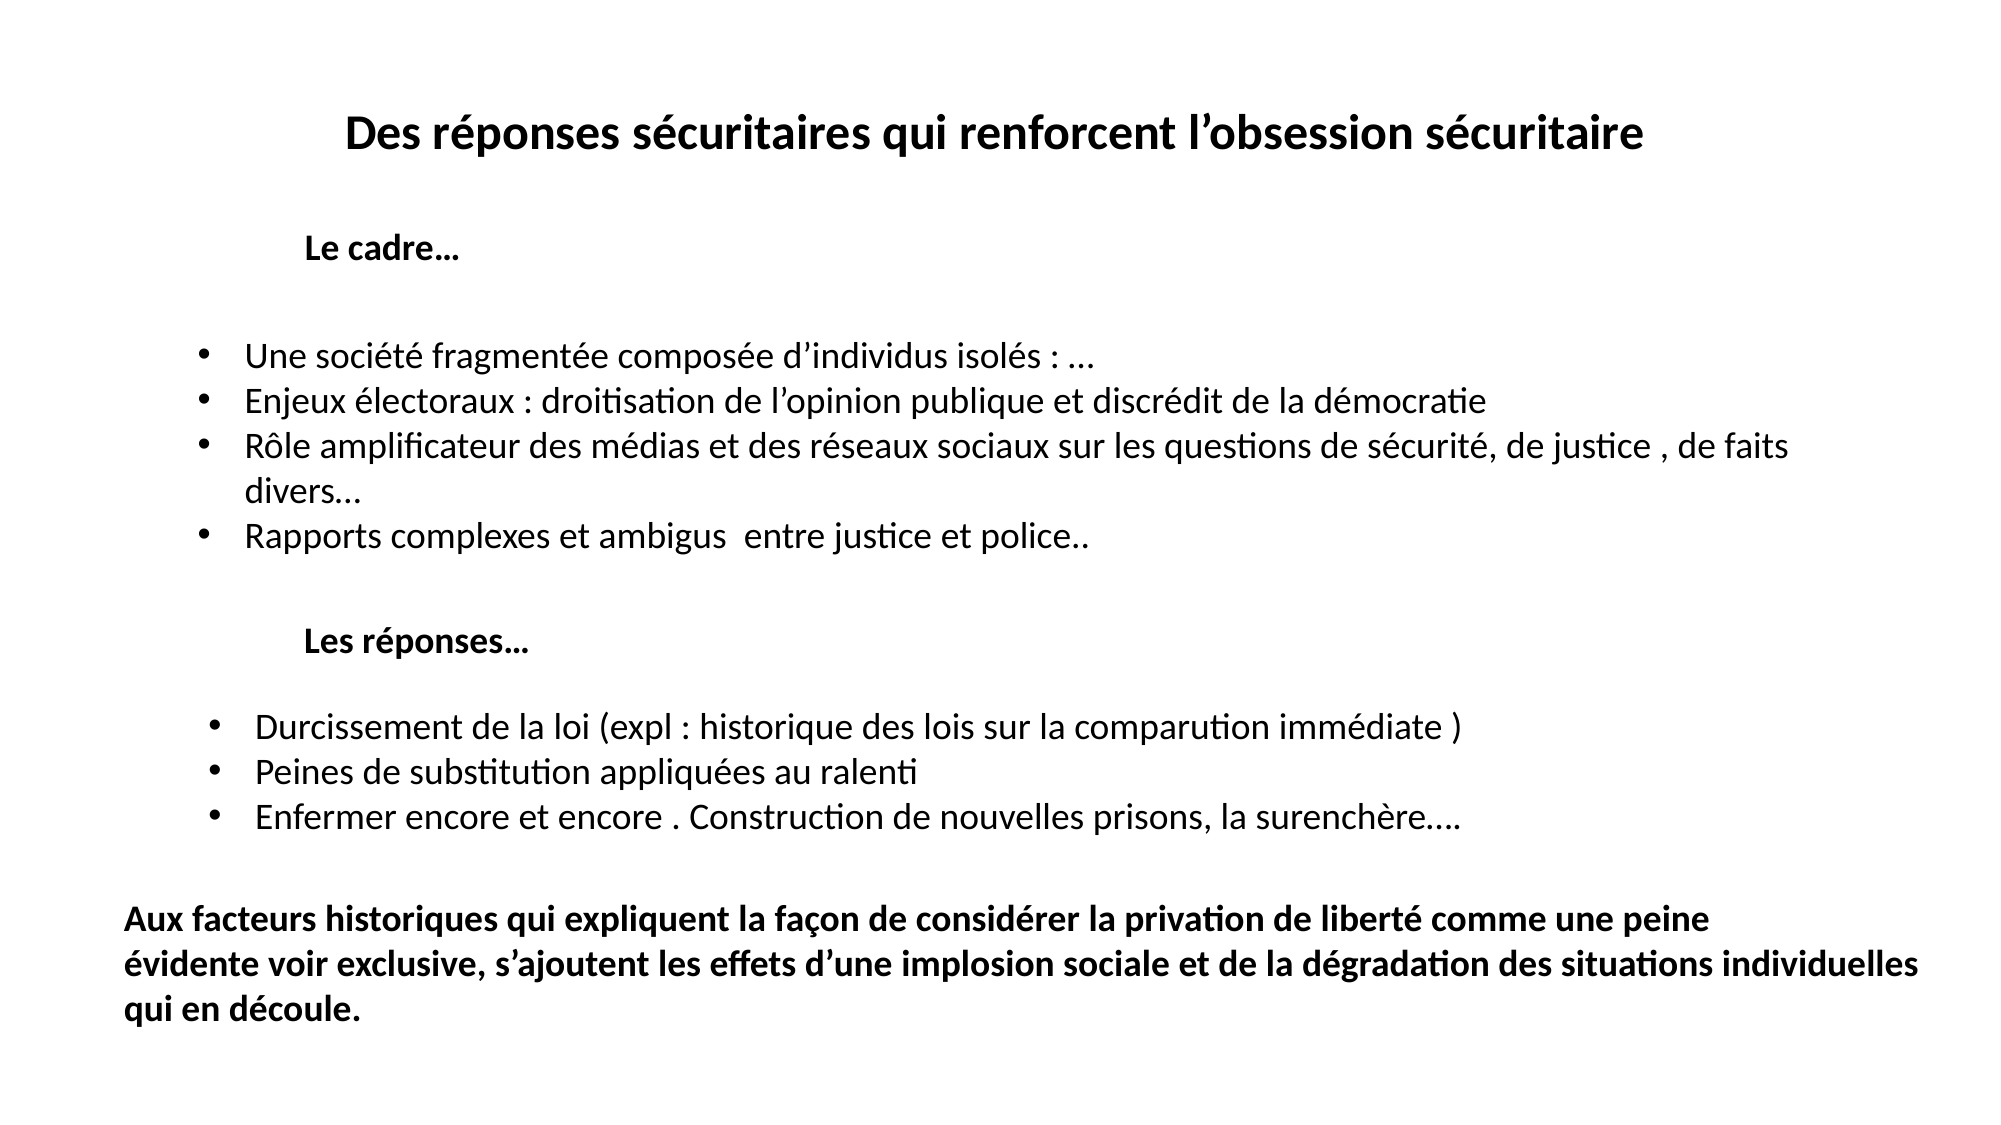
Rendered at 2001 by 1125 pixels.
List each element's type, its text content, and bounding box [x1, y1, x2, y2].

text_box Des réponses sécuritaires qui renforcent l’obsession sécuritaire [330, 92, 1747, 168]
text_box Le cadre… [289, 215, 476, 276]
text_box Une société fragmentée composée d’individus isolés : … Enjeux électoraux : droitisation de l’opinion publique et discrédit de la démocratie Rôle amplificateur des médias et des réseaux sociaux sur les questions de sécurité, de justice , de faits divers… Rapports complexes et ambigus entre justice et police.. [182, 323, 1808, 699]
text_box Les réponses… [289, 609, 546, 669]
text_box Durcissement de la loi (expl : historique des lois sur la comparution immédiate ) Peines de substitution appliquées au ralenti Enfermer encore et encore . Construction de nouvelles prisons, la surenchère…. [193, 694, 1479, 886]
text_box Aux facteurs historiques qui expliquent la façon de considérer la privation de liberté comme une peine évidente voir exclusive, s’ajoutent les effets d’une implosion sociale et de la dégradation des situations individuelles qui en découle. [108, 886, 1945, 1037]
